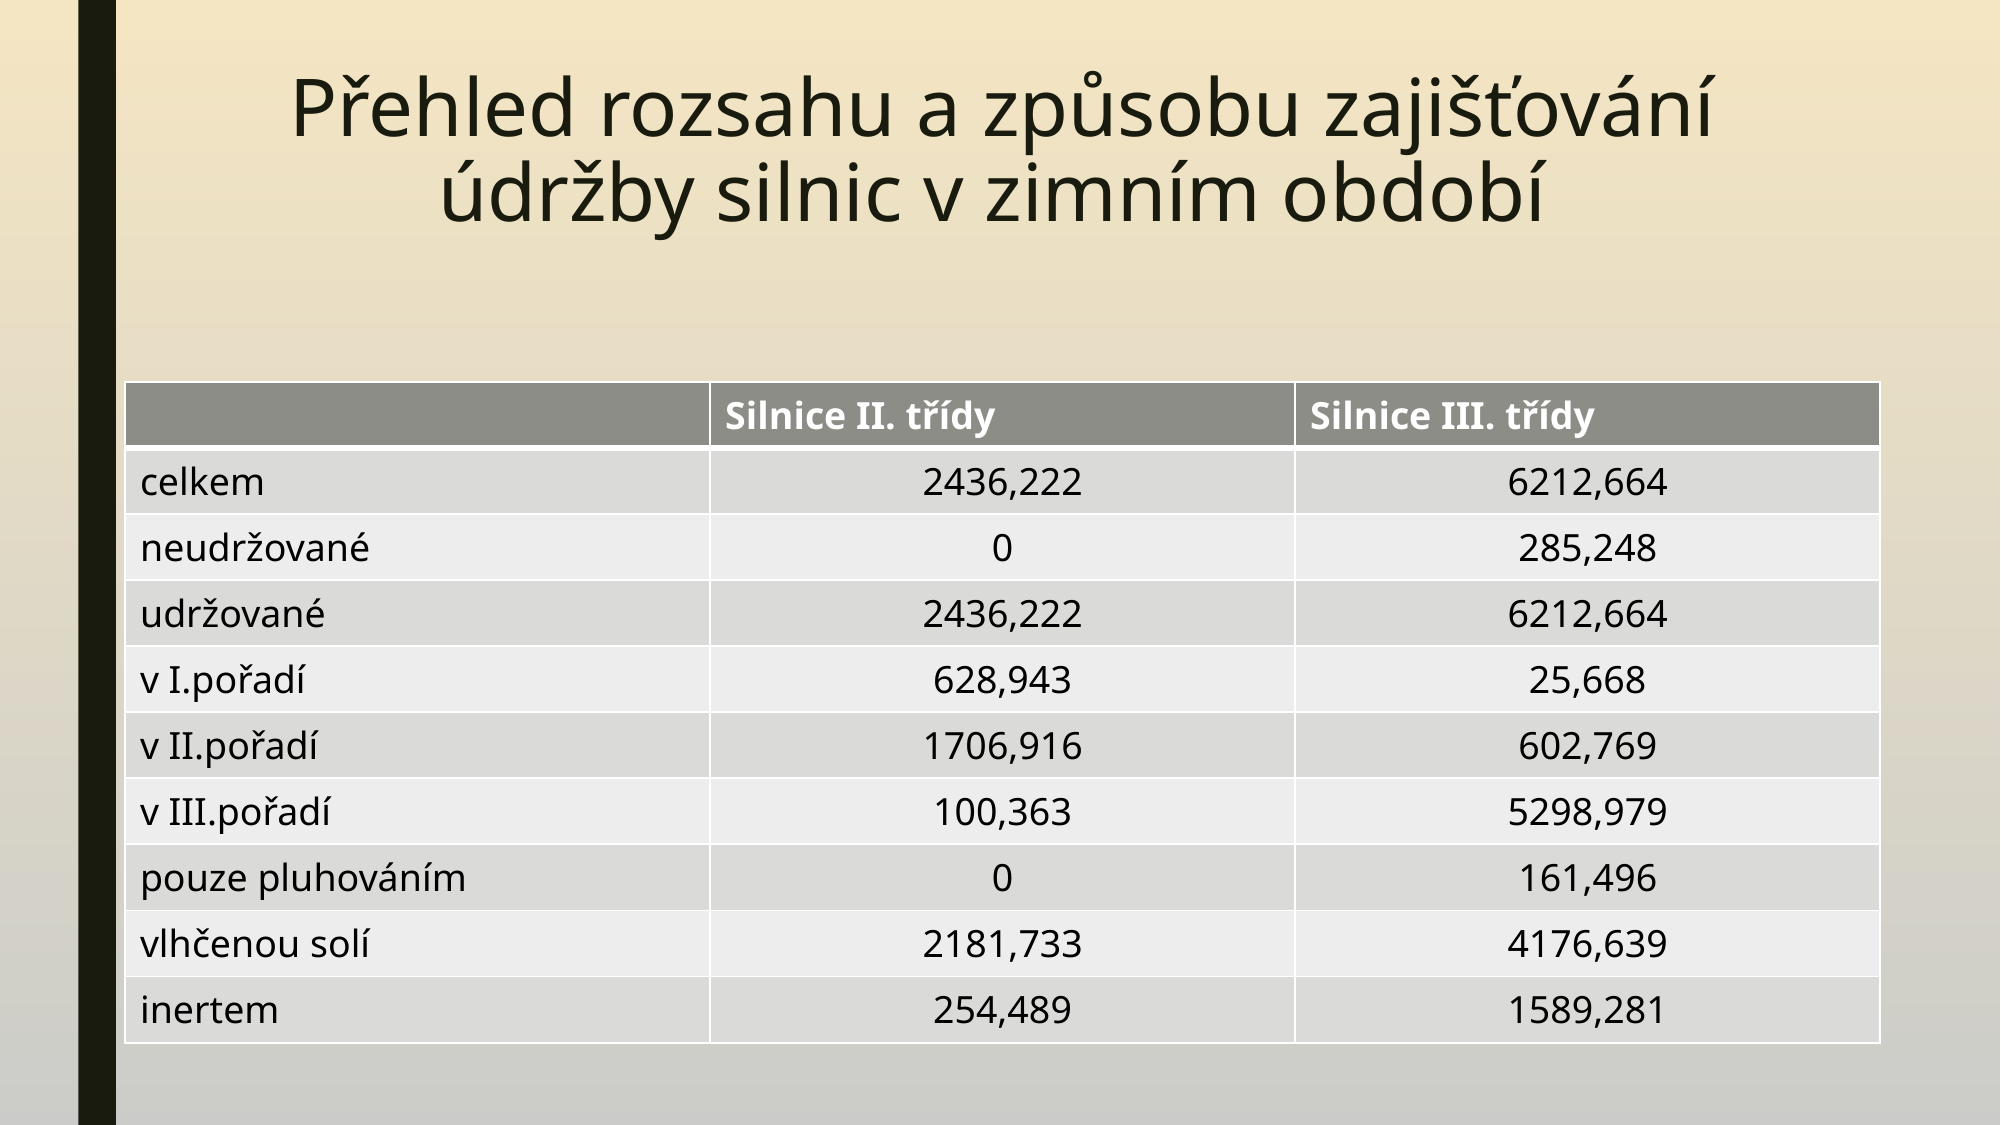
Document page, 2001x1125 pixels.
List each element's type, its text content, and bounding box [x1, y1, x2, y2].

table_header [126, 383, 709, 445]
table_cell 161,496 [1296, 845, 1879, 910]
table_cell 6212,664 [1296, 581, 1879, 645]
table_cell vlhčenou solí [126, 911, 709, 976]
table_cell v III.pořadí [126, 779, 709, 843]
table_cell 1706,916 [711, 713, 1294, 777]
table_cell 25,668 [1296, 647, 1879, 711]
table_cell 2436,222 [711, 581, 1294, 645]
table_cell 4176,639 [1296, 911, 1879, 976]
table_cell 628,943 [711, 647, 1294, 711]
table_cell 285,248 [1296, 515, 1879, 579]
table_cell v II.pořadí [126, 713, 709, 777]
table_cell 1589,281 [1296, 977, 1879, 1042]
table_cell 602,769 [1296, 713, 1879, 777]
table_cell udržované [126, 581, 709, 645]
table_header Silnice II. třídy [711, 383, 1294, 445]
table_cell neudržované [126, 515, 709, 579]
table_cell 254,489 [711, 977, 1294, 1042]
table_cell inertem [126, 977, 709, 1042]
table_cell 6212,664 [1296, 451, 1879, 513]
table_cell 5298,979 [1296, 779, 1879, 843]
title Přehled rozsahu a způsobu zajišťování údržby silnic v zimním období [234, 61, 1771, 301]
table_cell v I.pořadí [126, 647, 709, 711]
table_cell celkem [126, 451, 709, 513]
table_header Silnice III. třídy [1296, 383, 1879, 445]
table_cell 0 [711, 515, 1294, 579]
table_cell 2436,222 [711, 451, 1294, 513]
table_cell 2181,733 [711, 911, 1294, 976]
table_cell 100,363 [711, 779, 1294, 843]
table_cell 0 [711, 845, 1294, 910]
table_cell pouze pluhováním [126, 845, 709, 910]
